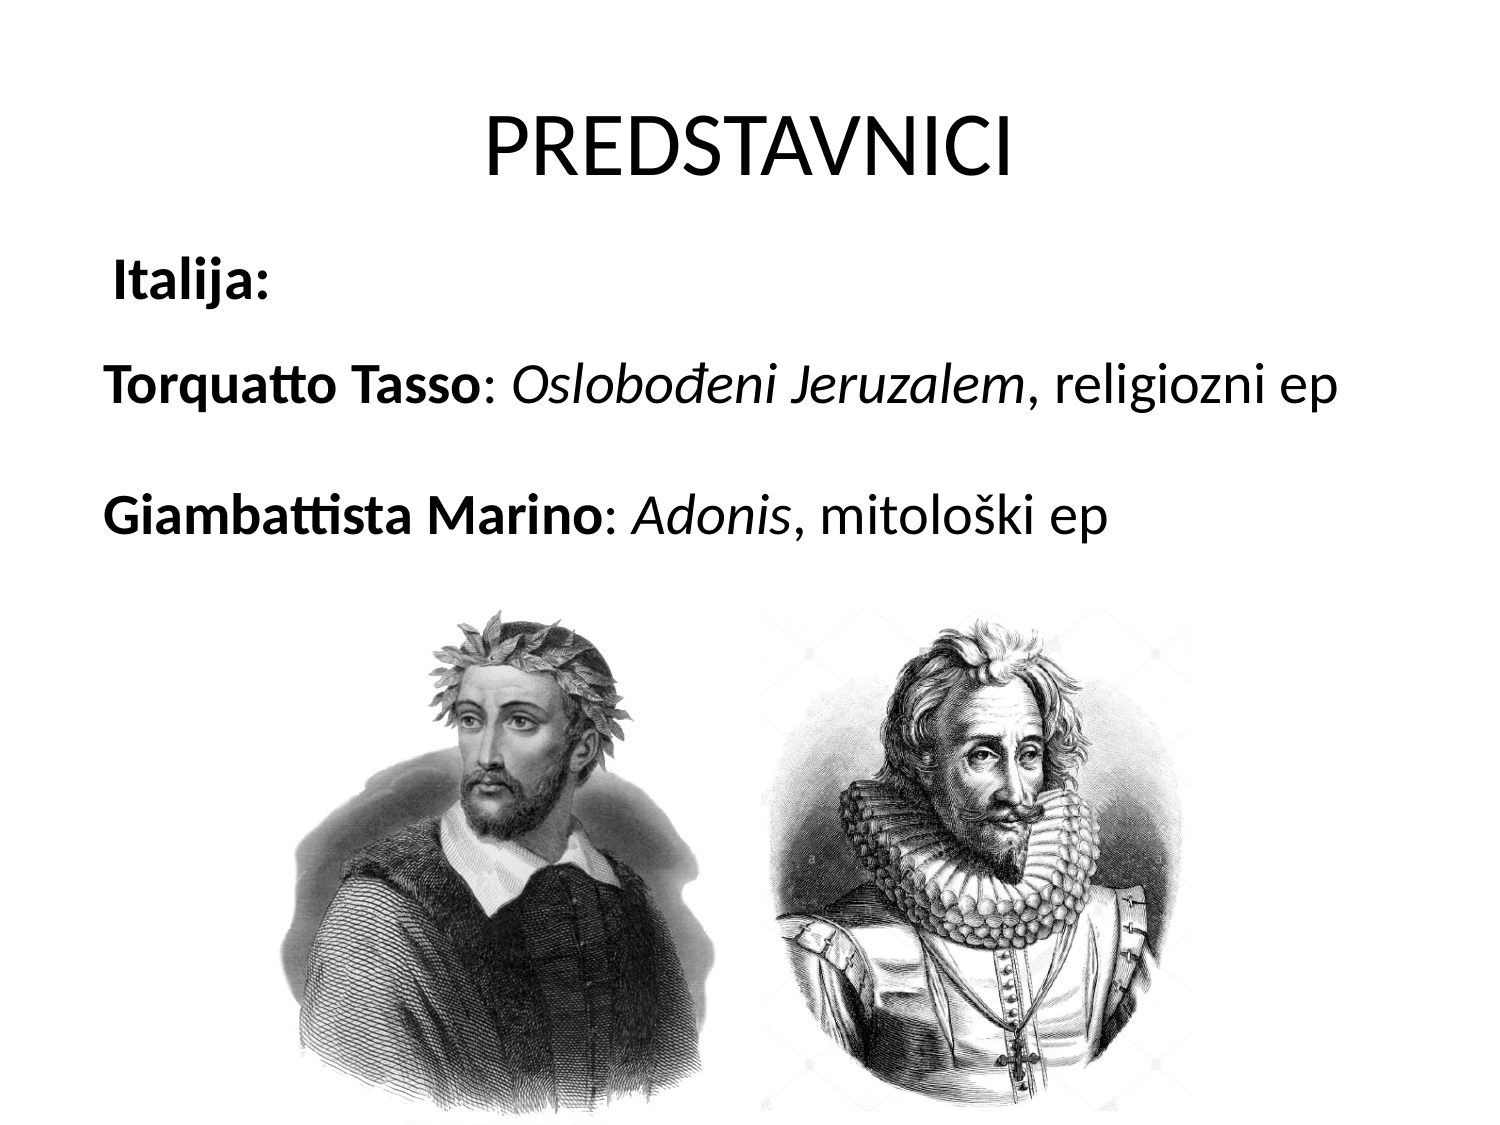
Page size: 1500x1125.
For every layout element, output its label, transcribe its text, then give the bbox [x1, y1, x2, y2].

text_box PREDSTAVNICI [75, 45, 1425, 233]
text_box Italija:ja: [42, 231, 1393, 320]
picture [761, 609, 1201, 1111]
text_box Torquatto Tasso: Oslobođeni Jeruzalem, religiozni ep [88, 338, 1376, 493]
picture [277, 609, 718, 1125]
text_box Giambattista Marino: Adonis, mitološki ep [88, 469, 1282, 624]
